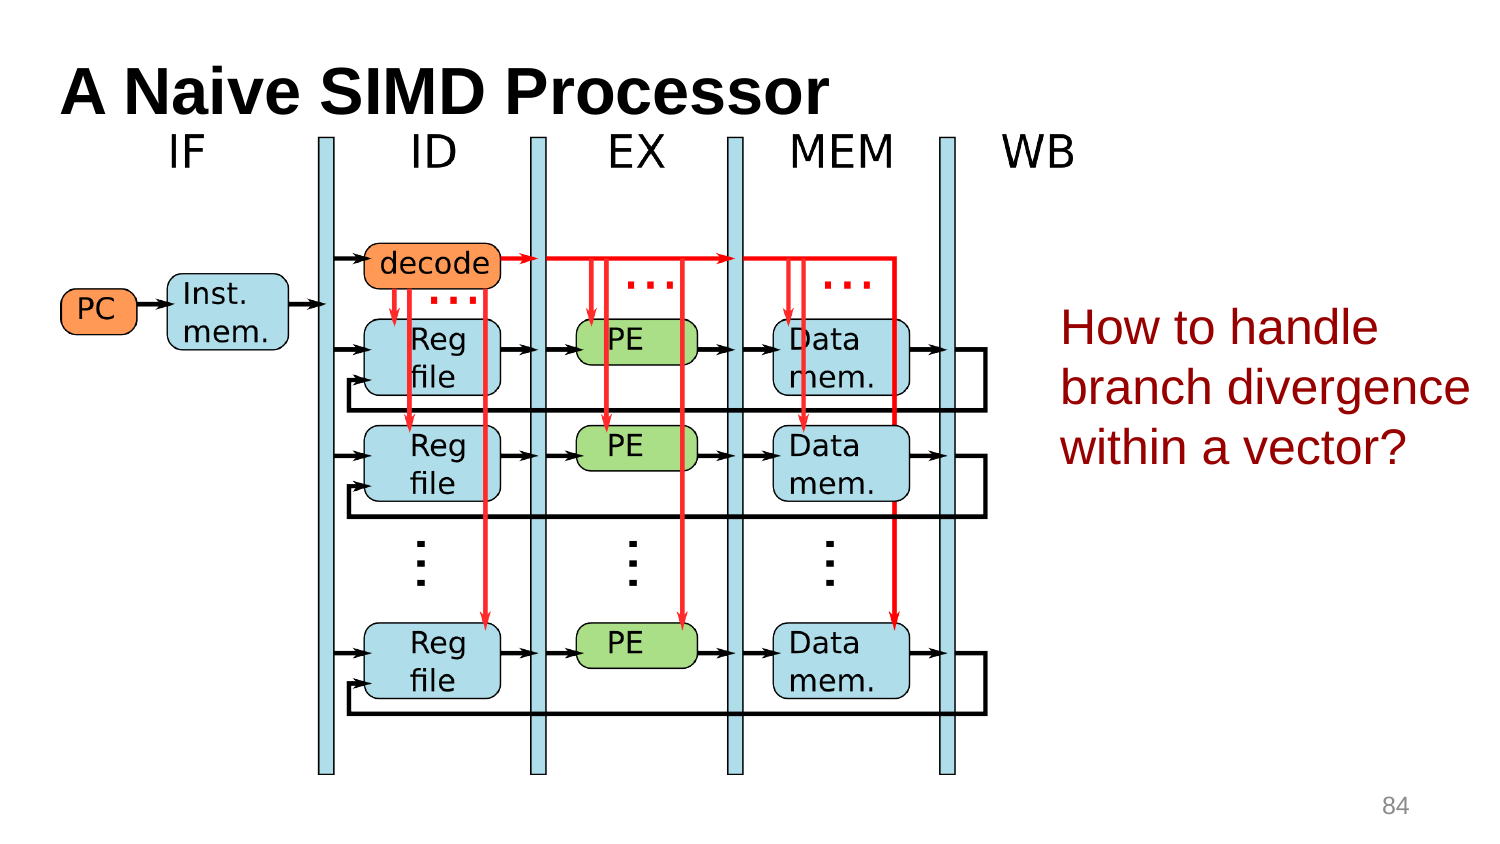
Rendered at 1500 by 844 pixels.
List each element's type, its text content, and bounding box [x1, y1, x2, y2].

slide_number 84 [1074, 782, 1425, 828]
text_box How to handle branch divergence within a vector? [1078, 279, 1488, 498]
picture [59, 134, 1073, 775]
title A Naive SIMD Processor [44, 33, 1455, 170]
